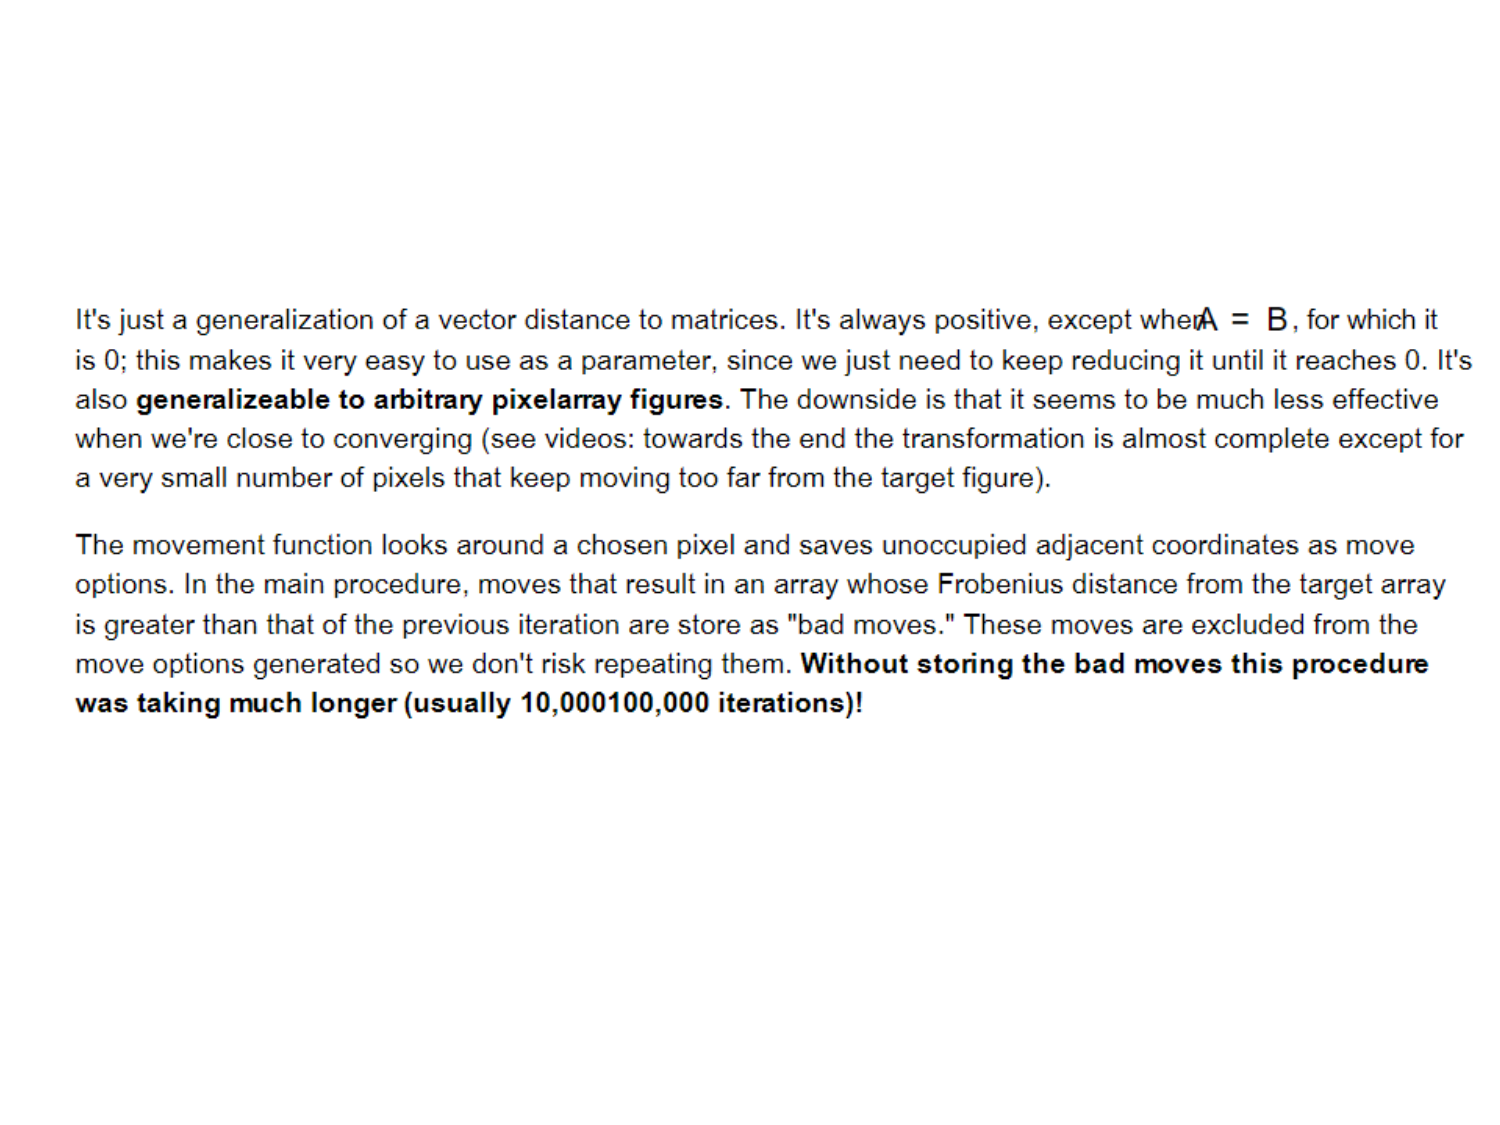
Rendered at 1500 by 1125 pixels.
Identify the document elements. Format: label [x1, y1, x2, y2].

picture [23, 287, 1488, 740]
